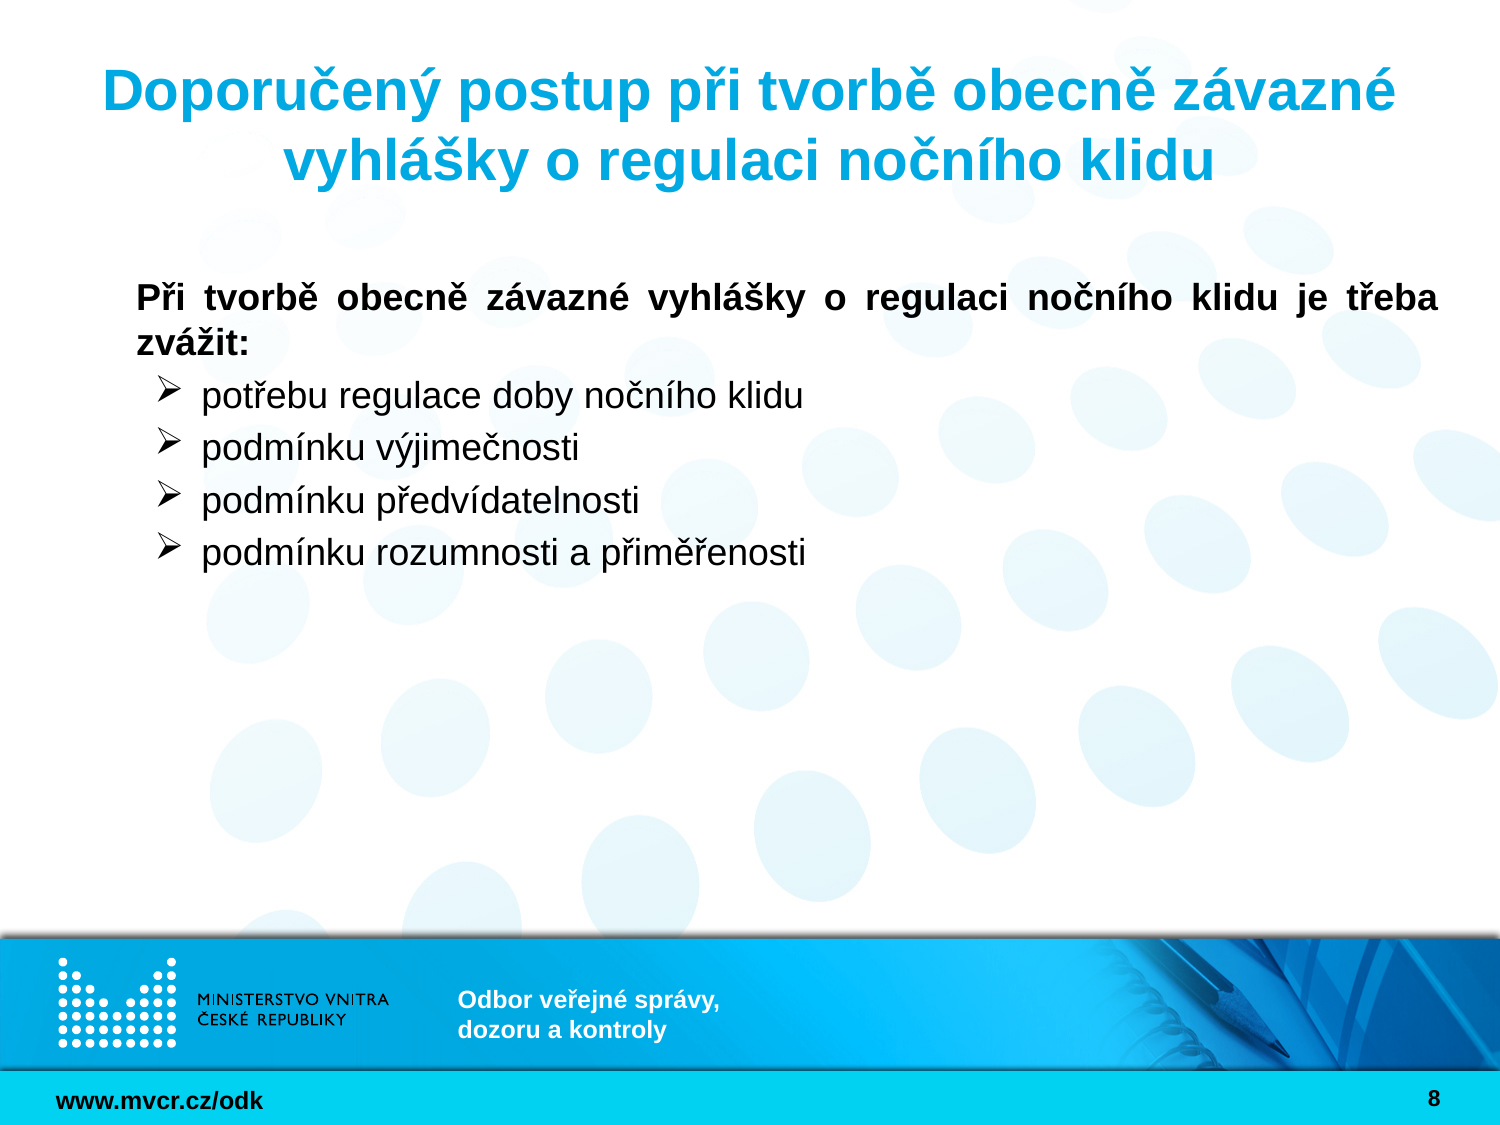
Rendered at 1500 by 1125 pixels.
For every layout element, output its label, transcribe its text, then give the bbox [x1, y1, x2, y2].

title Doporučený postup při tvorbě obecně závazné vyhlášky o regulaci nočního klidu [75, 45, 1425, 160]
picture [0, 0, 1500, 1125]
list Při tvorbě obecně závazné vyhlášky o regulaci nočního klidu je třeba zvážit: potřebu regulace doby nočního klidu podmínku výjimečnosti podmínku předvídatelnosti podmínku rozumnosti a přiměřenosti [64, 160, 1454, 919]
slide_number 8 [1386, 1069, 1483, 1125]
